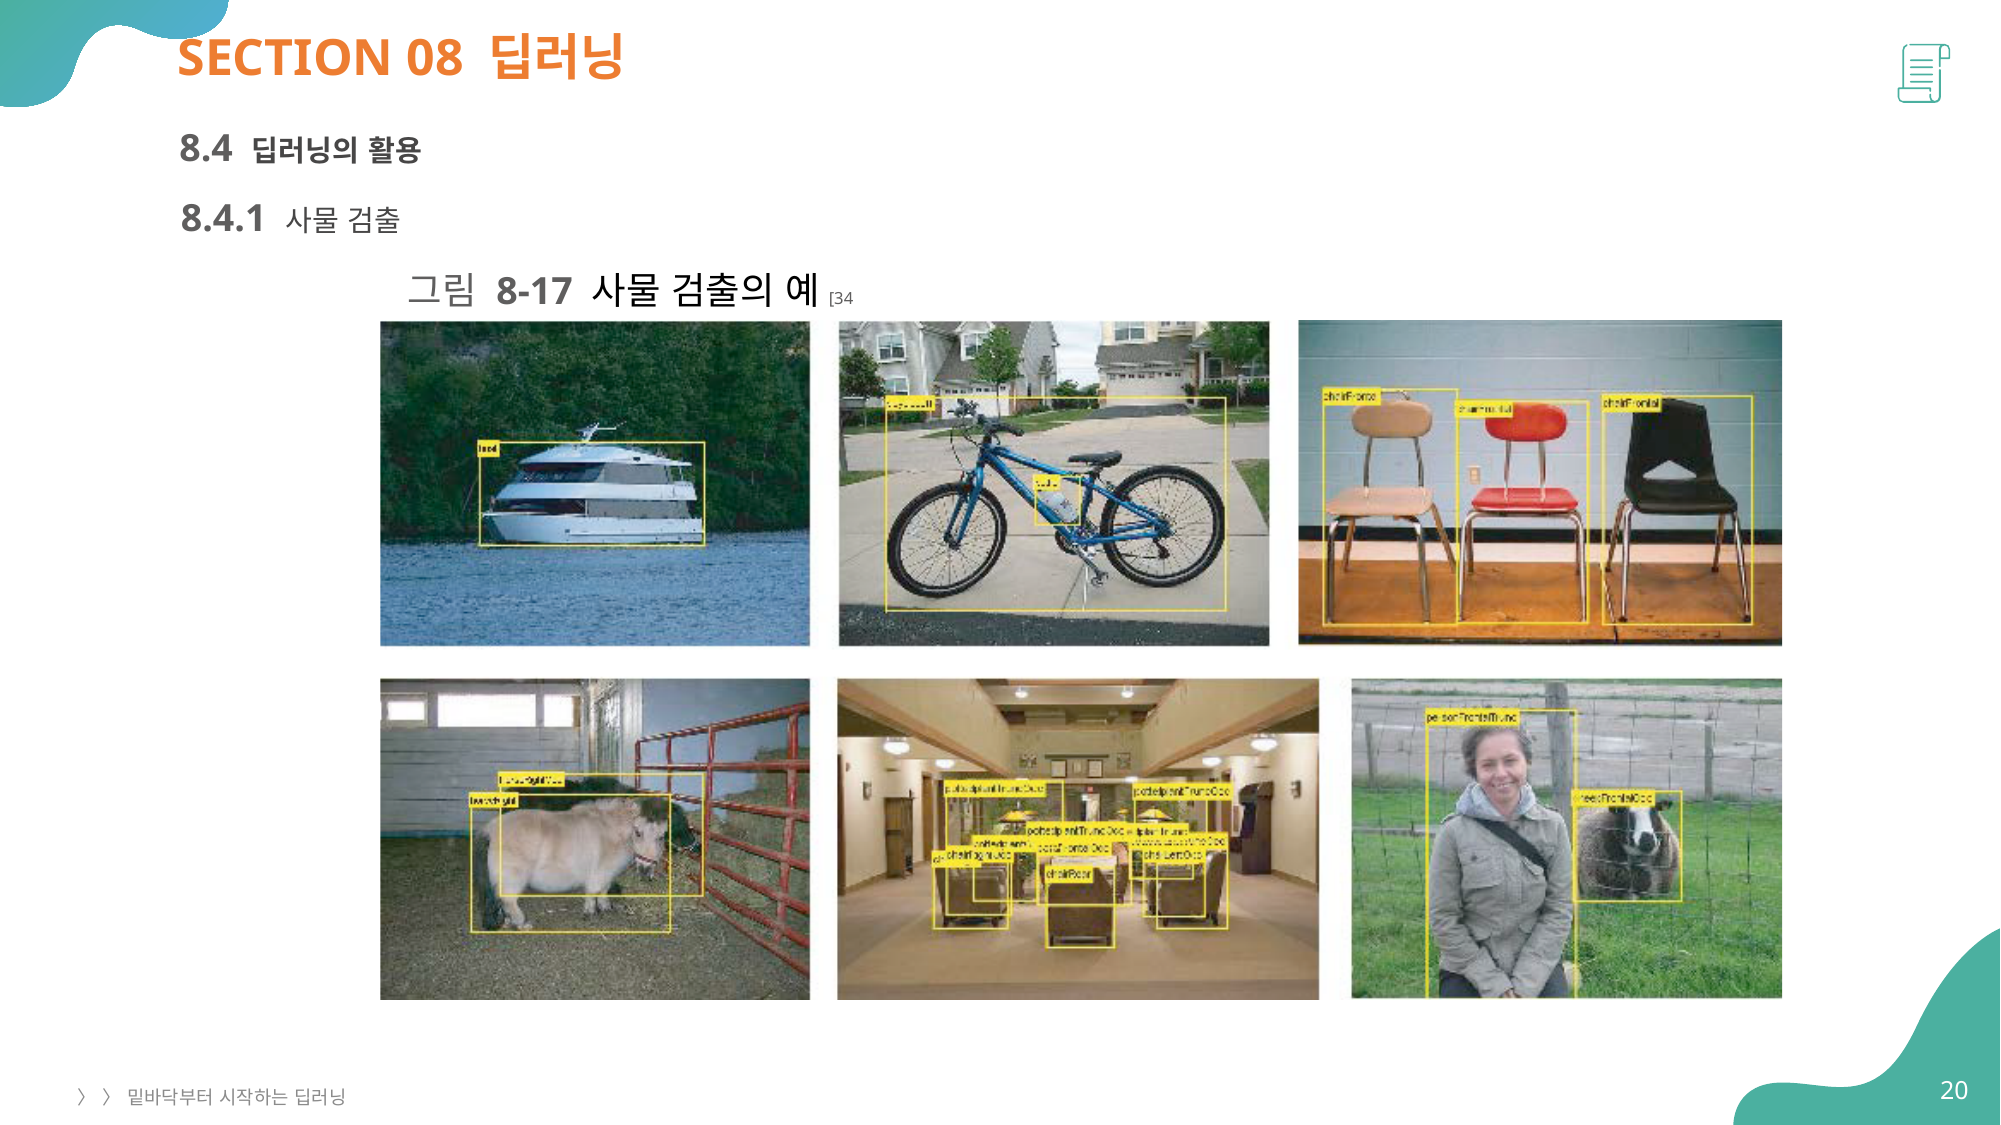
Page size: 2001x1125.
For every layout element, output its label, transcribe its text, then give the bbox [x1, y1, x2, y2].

slide_number 20 [1917, 1061, 1984, 1122]
text_box 8.4.1 사물 검출 [166, 186, 417, 247]
text_box SECTION 08 딥러닝 [162, 25, 2000, 95]
picture [380, 320, 1783, 1000]
footer 〉 〉 밑바닥부터 시작하는 딥러닝 [63, 1085, 738, 1109]
text_box 그림 8-17 사물 검출의 예[34 [393, 259, 869, 320]
text_box 8.4 딥러닝의 활용 [164, 116, 438, 177]
